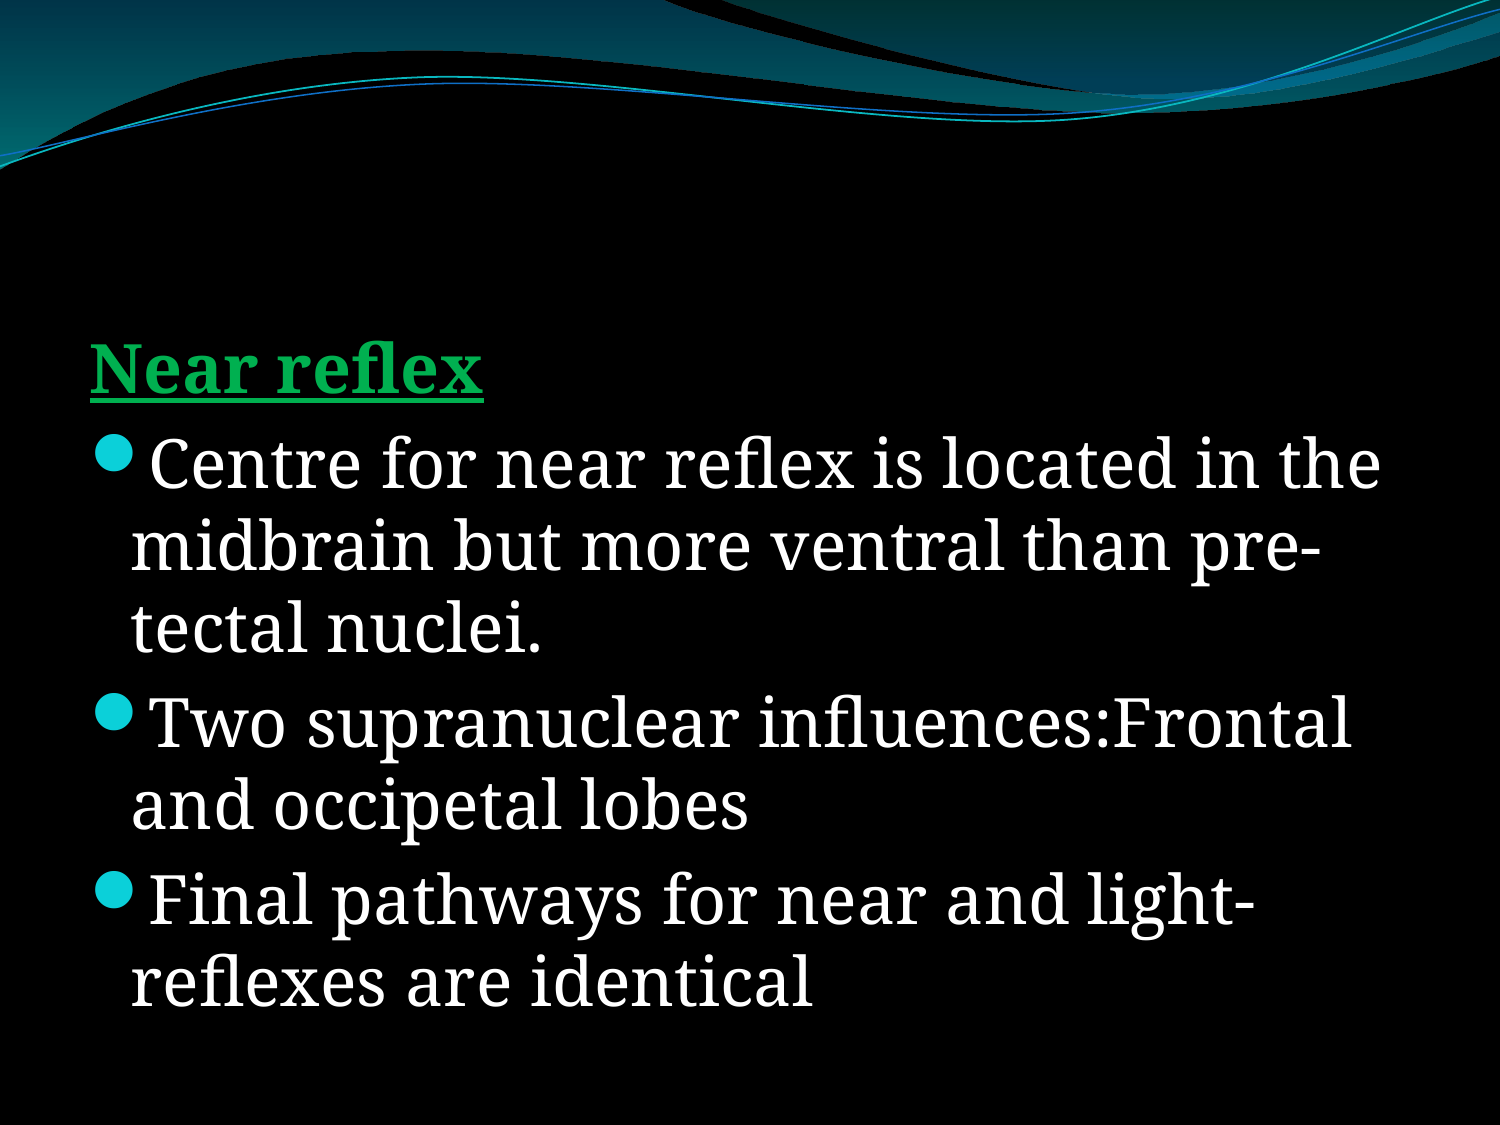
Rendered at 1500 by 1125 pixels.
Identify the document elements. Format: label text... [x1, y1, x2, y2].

list Near reflex Centre for near reflex is located in the midbrain but more ventral than pre-tectal nuclei. Two supranuclear influences:Frontal and occipetal lobes Final pathways for near and light-reflexes are identical [75, 317, 1425, 1038]
